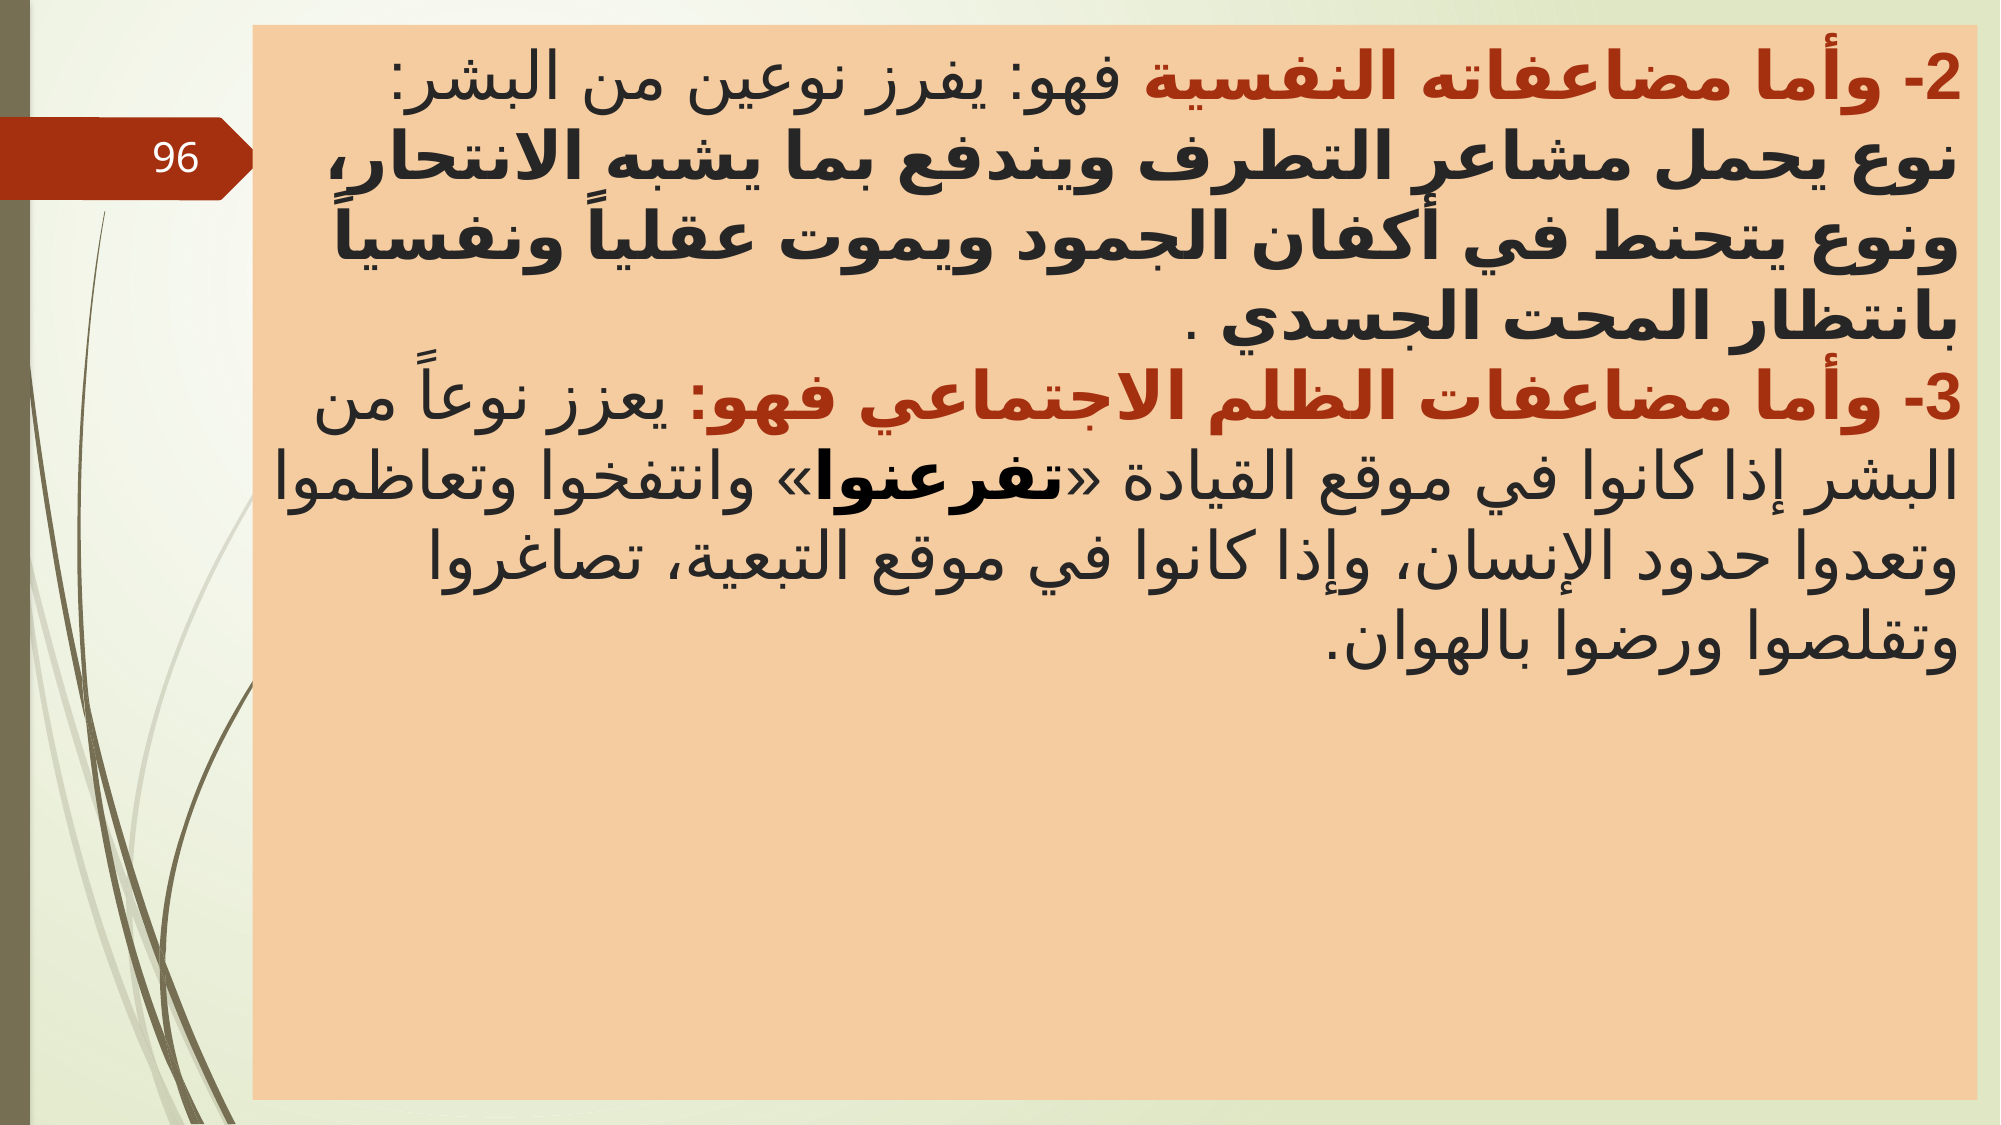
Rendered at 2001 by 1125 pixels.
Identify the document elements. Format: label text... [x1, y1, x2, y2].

title 2- وأما مضاعفاته النفسية فهو: يفرز نوعين من البشر: نوع يحمل مشاعر التطرف ويندفع بما يشبه الانتحار، ونوع يتحنط في أكفان الجمود ويموت عقلياً ونفسياً بانتظار المحت الجسدي . 3- وأما مضاعفات الظلم الاجتماعي فهو: يعزز نوعاً من البشر إذا كانوا في موقع القيادة «تفرعنوا» وانتفخوا وتعاظموا وتعدوا حدود الإنسان، وإذا كانوا في موقع التبعية، تصاغروا وتقلصوا ورضوا بالهوان. [252, 24, 1978, 1100]
slide_number 96 [87, 129, 216, 190]
